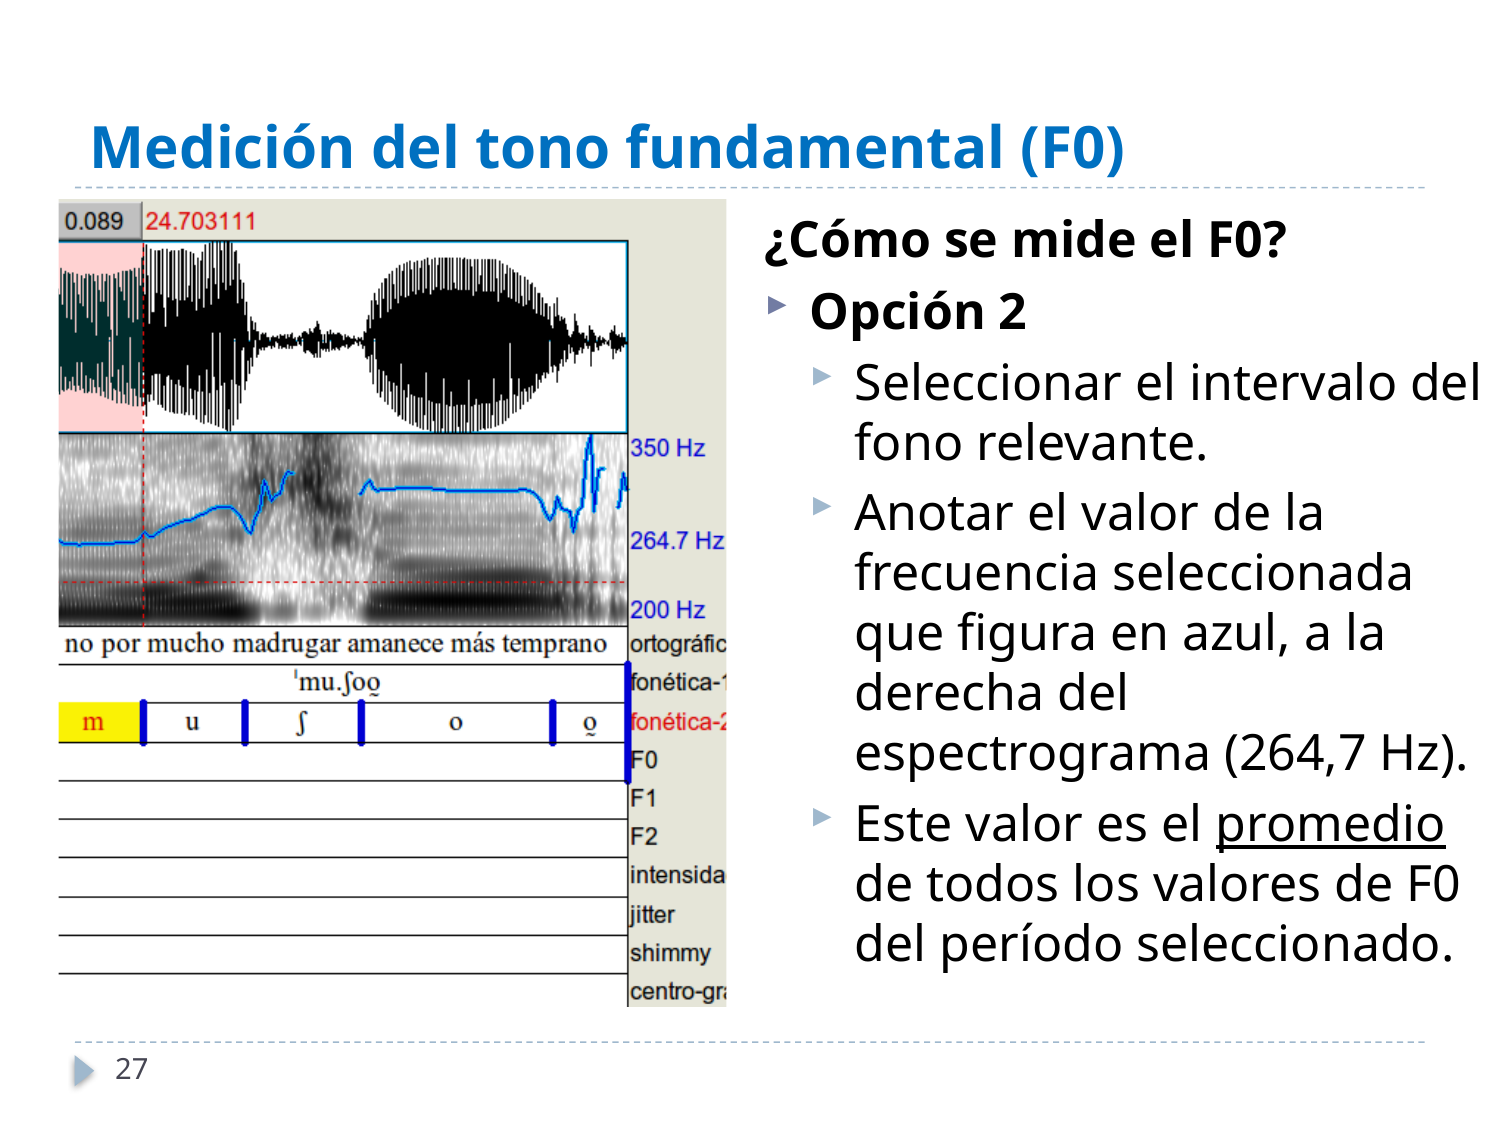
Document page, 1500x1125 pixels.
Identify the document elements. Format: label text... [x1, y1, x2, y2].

picture [58, 198, 727, 1007]
slide_number 27 [100, 1042, 426, 1103]
list ¿Cómo se mide el F0? Opción 2 Seleccionar el intervalo del fono relevante. Anotar el valor de la frecuencia seleccionada que figura en azul, a la derecha del espectrograma (264,7 Hz). Este valor es el promedio de todos los valores de F0 del período seleccionado. [750, 200, 1500, 1035]
title Medición del tono fundamental (F0) [75, 24, 1425, 188]
